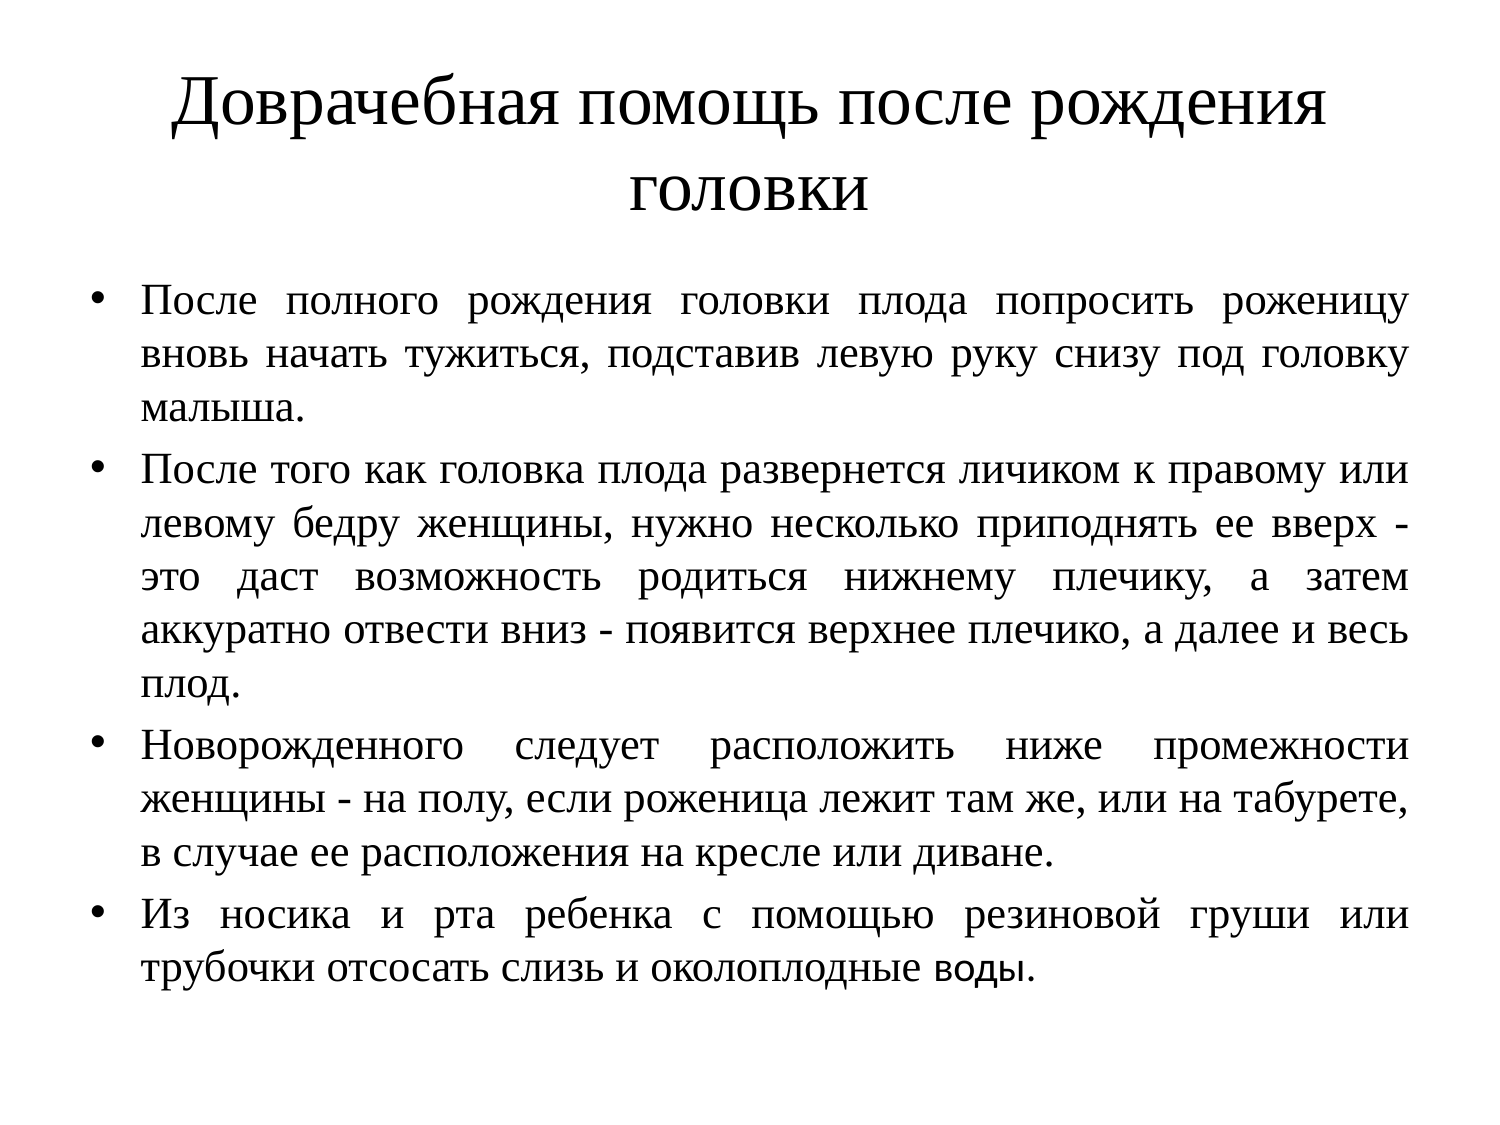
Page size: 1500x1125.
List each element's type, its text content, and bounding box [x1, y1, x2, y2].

list После полного рождения головки плода попросить роженицу вновь начать тужиться, подставив левую руку снизу под головку малыша. После того как головка плода развернется личиком к правому или левому бедру женщины, нужно несколько приподнять ее вверх - это даст возможность родиться нижнему плечику, а затем аккуратно отвести вниз - появится верхнее плечико, а далее и весь плод. Новорожденного следует расположить ниже промежности женщины - на полу, если роженица лежит там же, или на табурете, в случае ее расположения на кресле или диване. Из носика и рта ребенка с помощью резиновой груши или трубочки отсосать слизь и околоплодные воды. [75, 262, 1425, 1005]
title Доврачебная помощь после рождения головки [75, 45, 1425, 233]
